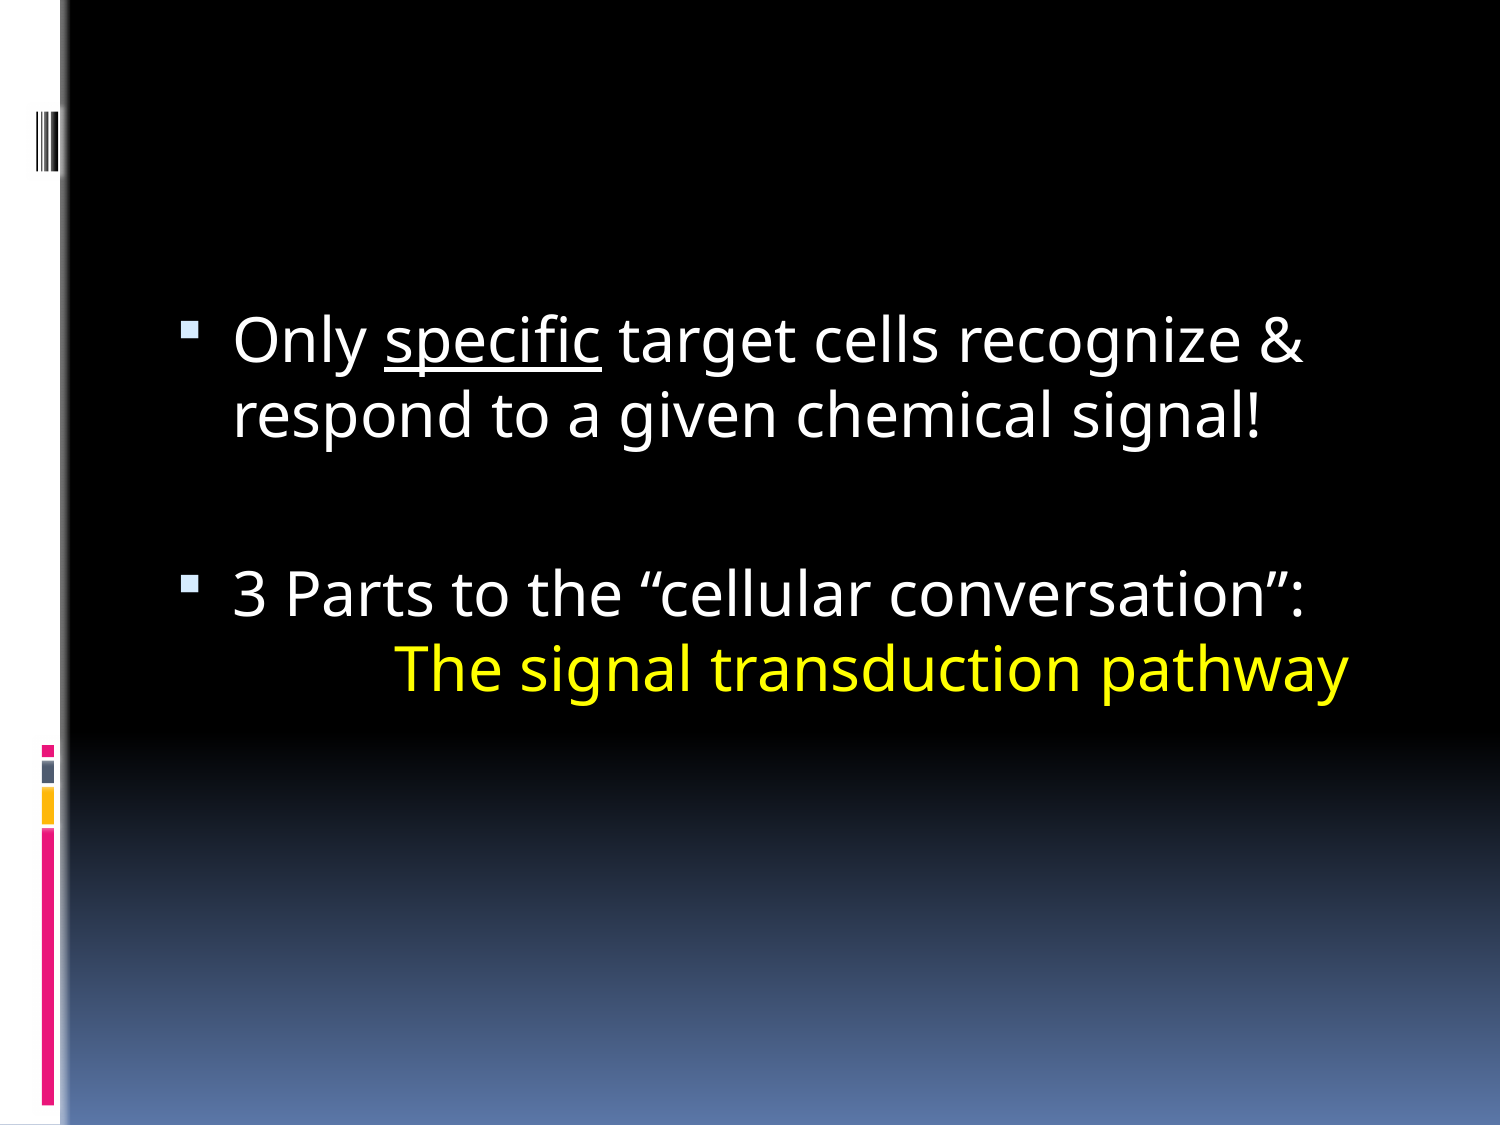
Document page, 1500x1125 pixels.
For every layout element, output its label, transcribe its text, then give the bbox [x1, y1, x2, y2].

list Only specific target cells recognize & respond to a given chemical signal! 3 Parts to the “cellular conversation”: The signal transduction pathway [150, 292, 1425, 1043]
